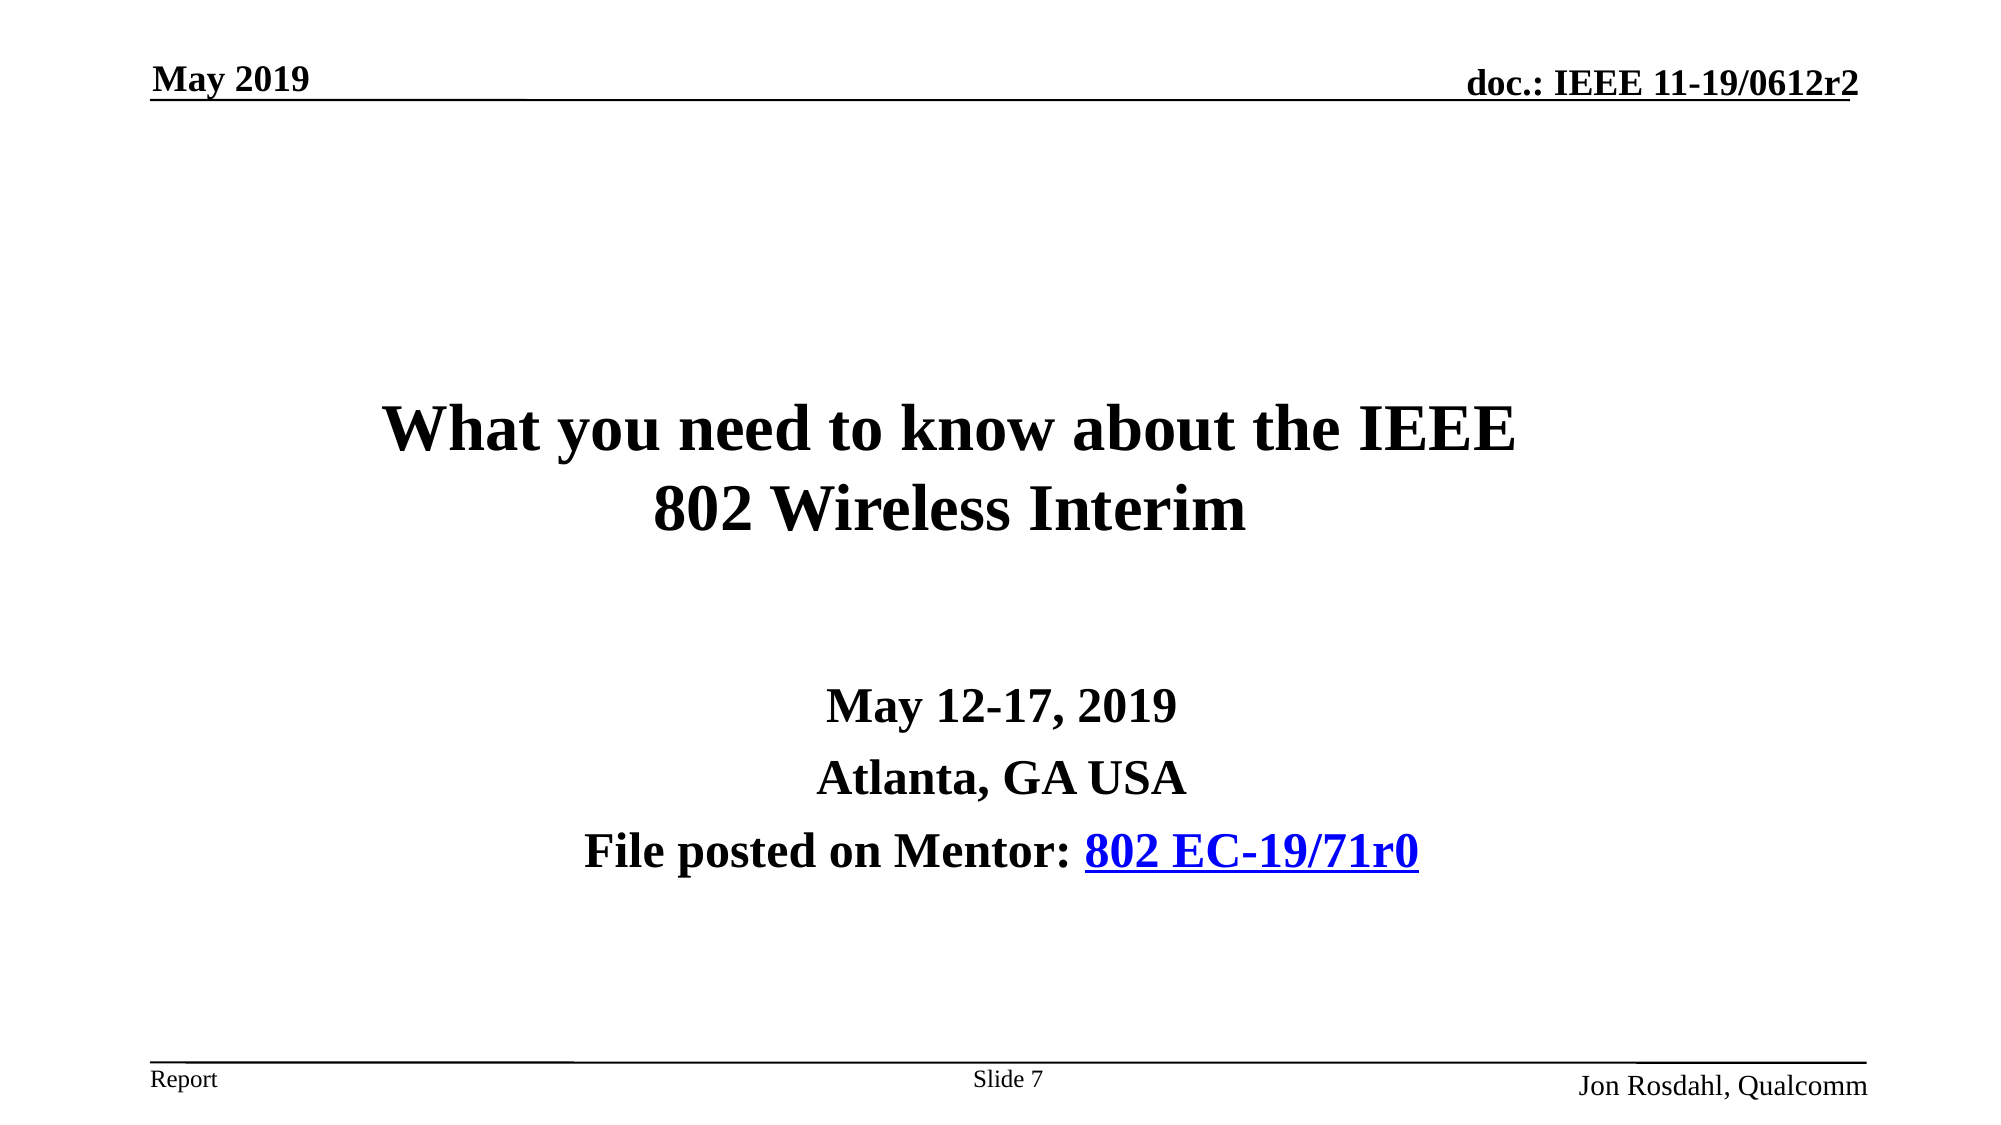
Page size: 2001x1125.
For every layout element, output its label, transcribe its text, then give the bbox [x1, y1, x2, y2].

slide_number 7 [950, 1061, 1067, 1123]
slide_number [152, 54, 563, 100]
title What you need to know about the IEEE 802 Wireless Interim [313, 262, 1588, 664]
footer Jon Rosdahl, Qualcomm [1531, 1066, 1869, 1108]
subtitle May 12-17, 2019 Atlanta, GA USA File posted on Mentor: 802 EC-19/71r0 [301, 664, 1702, 953]
